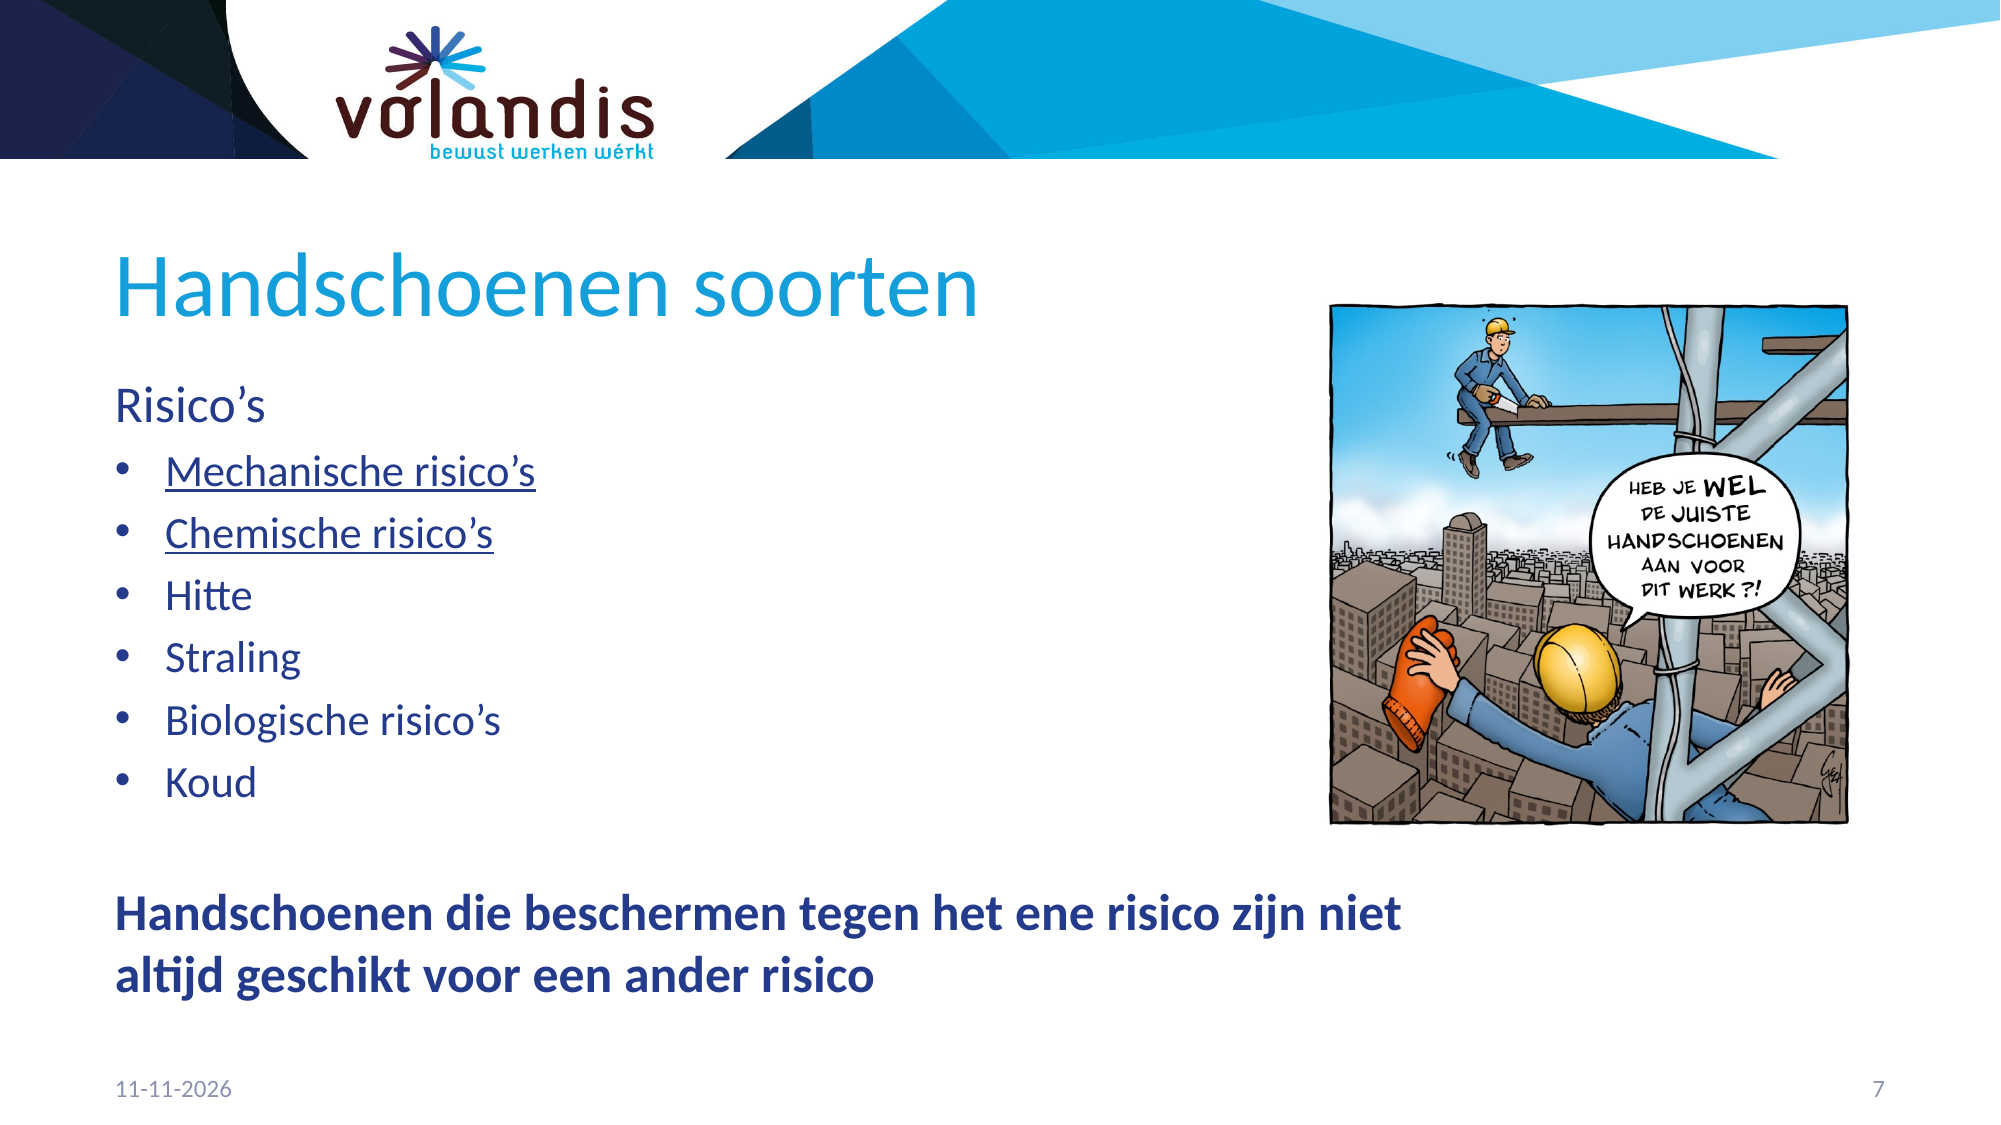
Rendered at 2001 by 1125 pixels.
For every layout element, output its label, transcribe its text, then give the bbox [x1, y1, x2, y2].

list Risico’s Mechanische risico’s Chemische risico’s Hitte Straling Biologische risico’s Koud Handschoenen die beschermen tegen het ene risico zijn niet altijd geschikt voor een ander risico [99, 363, 1450, 1017]
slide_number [99, 1042, 567, 1103]
slide_number 8 [1433, 1042, 1900, 1103]
title Handschoenen soorten [99, 216, 1900, 337]
picture [0, 0, 2000, 1125]
